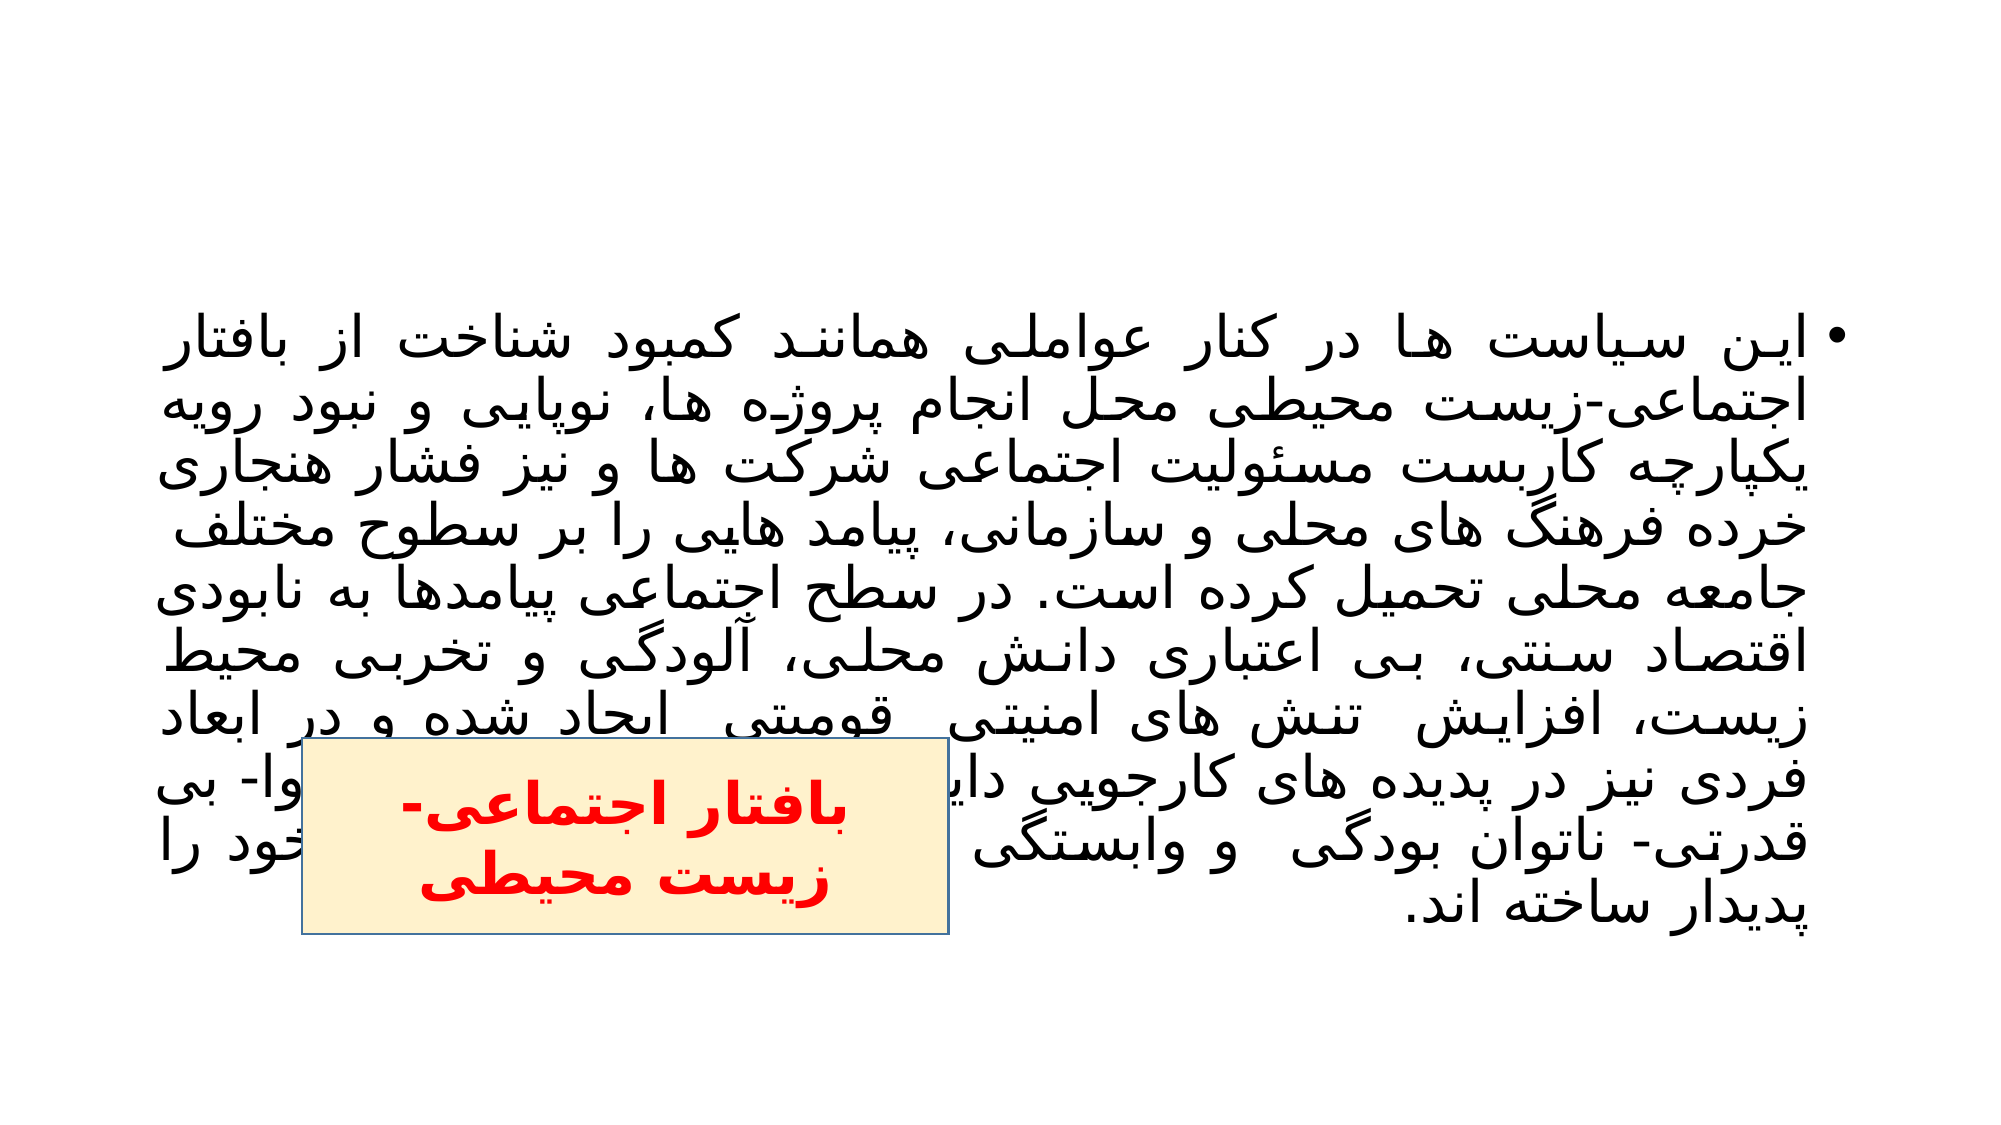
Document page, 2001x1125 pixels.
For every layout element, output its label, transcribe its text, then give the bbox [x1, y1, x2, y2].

text_box بافتار اجتماعی-زیست محیطی [301, 737, 950, 935]
list این سیاست ها در کنار عواملی همانند کمبود شناخت از بافتار اجتماعی-زیست محیطی محل انجام پروژه ها، نوپایی و نبود رویه یکپارچه کاربست مسئولیت اجتماعی شرکت ها و نیز فشار هنجاری خرده فرهنگ های محلی و سازمانی، پیامد هایی را بر سطوح مختلف جامعه محلی تحمیل کرده است. در سطح اجتماعی پیامدها به نابودی اقتصاد سنتی، بی اعتباری دانش محلی، آلودگی و تخربی محیط زیست، افزایش تنش های امنیتی قومیتی ایجاد شده و در ابعاد فردی نیز در پدیده های کارجویی دایمی، احساس نا امیدی- انزوا- بی قدرتی- ناتوان بودگی و وابستگی همراه با اعتمادی متقابل خود را پدیدار ساخته اند. [137, 299, 1863, 1014]
